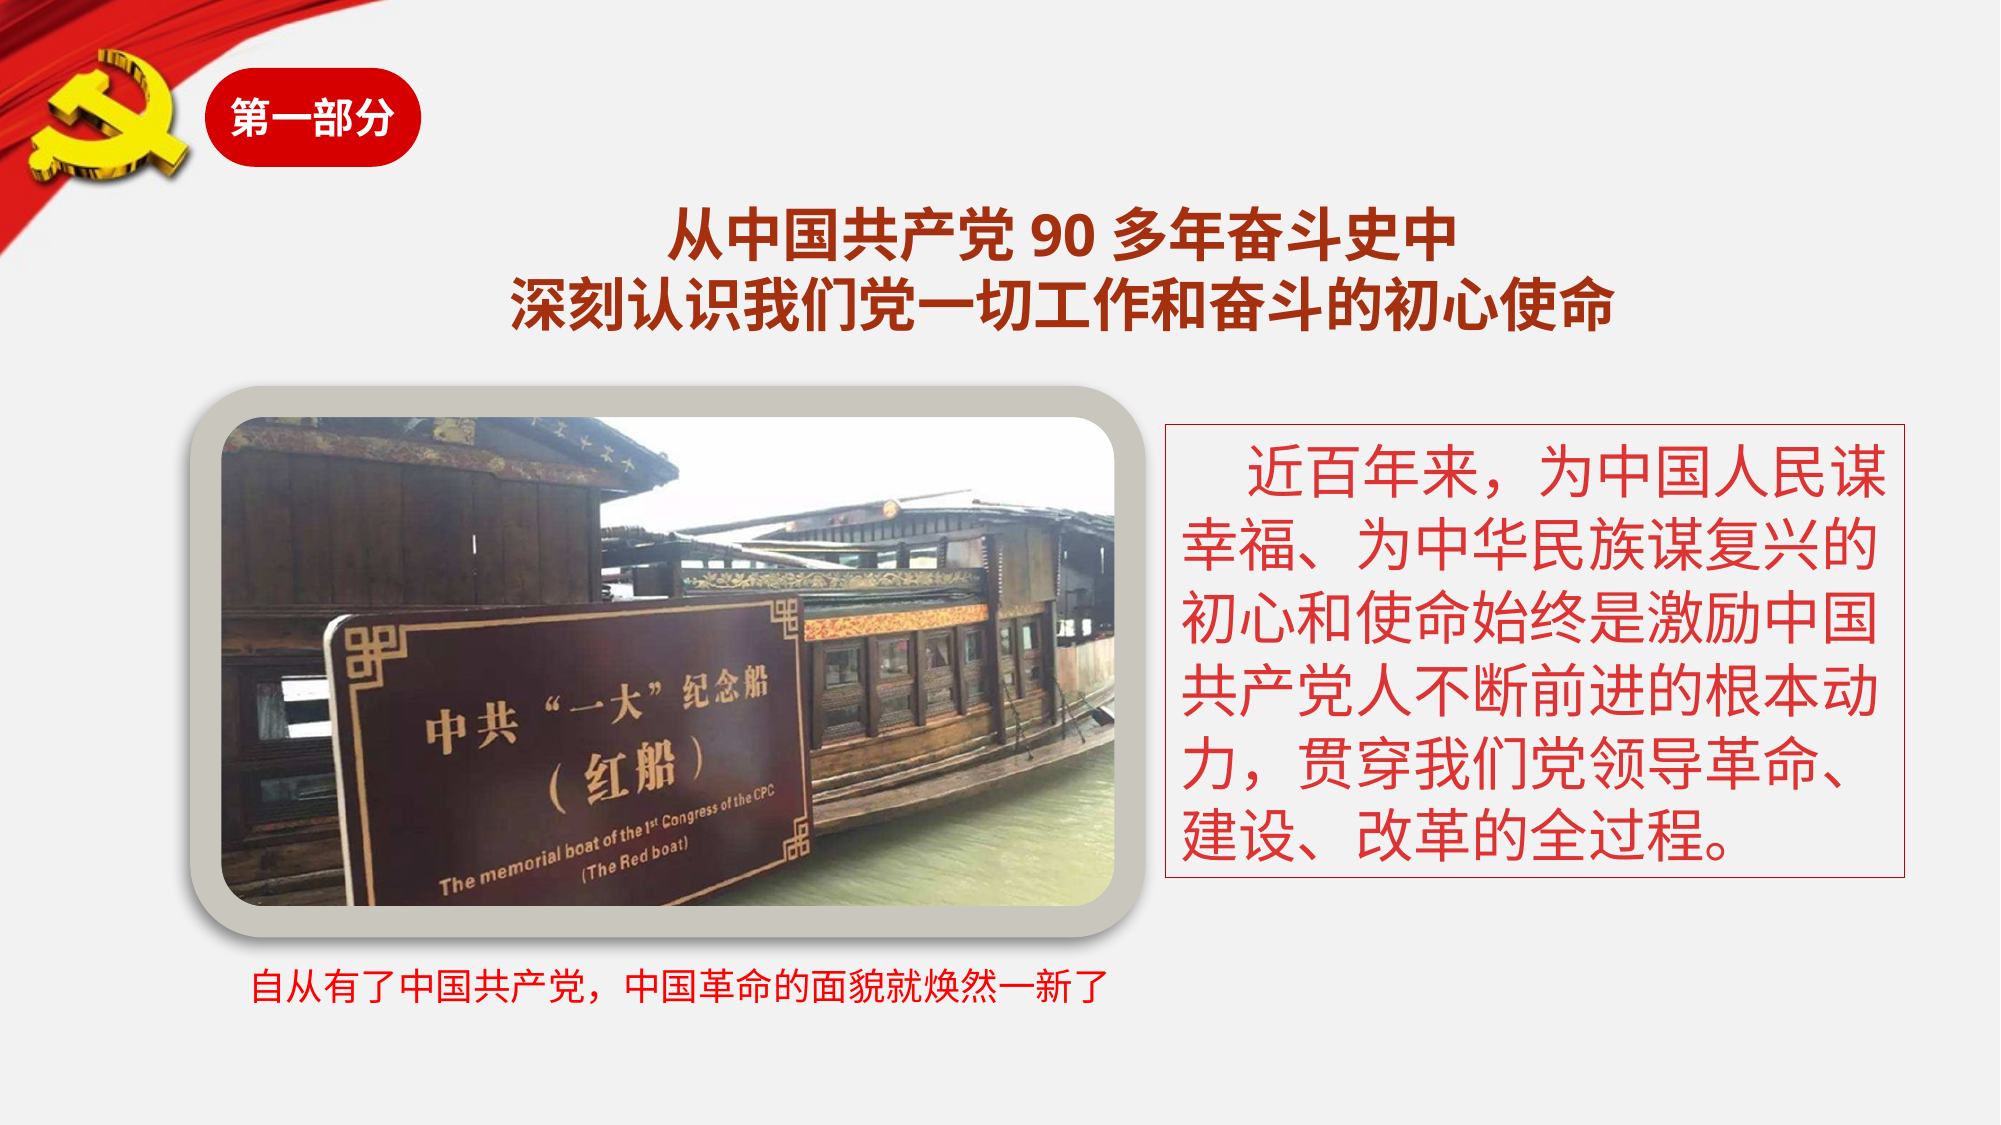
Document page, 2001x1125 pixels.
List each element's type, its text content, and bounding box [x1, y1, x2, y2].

text_box 自从有了中国共产党，中国革命的面貌就焕然一新了 [233, 955, 1126, 1015]
text_box 第一部分 [205, 68, 421, 167]
picture [0, 0, 2000, 1125]
text_box 从中国共产党90多年奋斗史中 深刻认识我们党一切工作和奋斗的初心使命 [340, 190, 1785, 277]
text_box 近百年来，为中国人民谋幸福、为中华民族谋复兴的初心和使命始终是激励中国共产党人不断前进的根本动力，贯穿我们党领导革命、建设、改革的全过程。 [1165, 424, 1905, 878]
